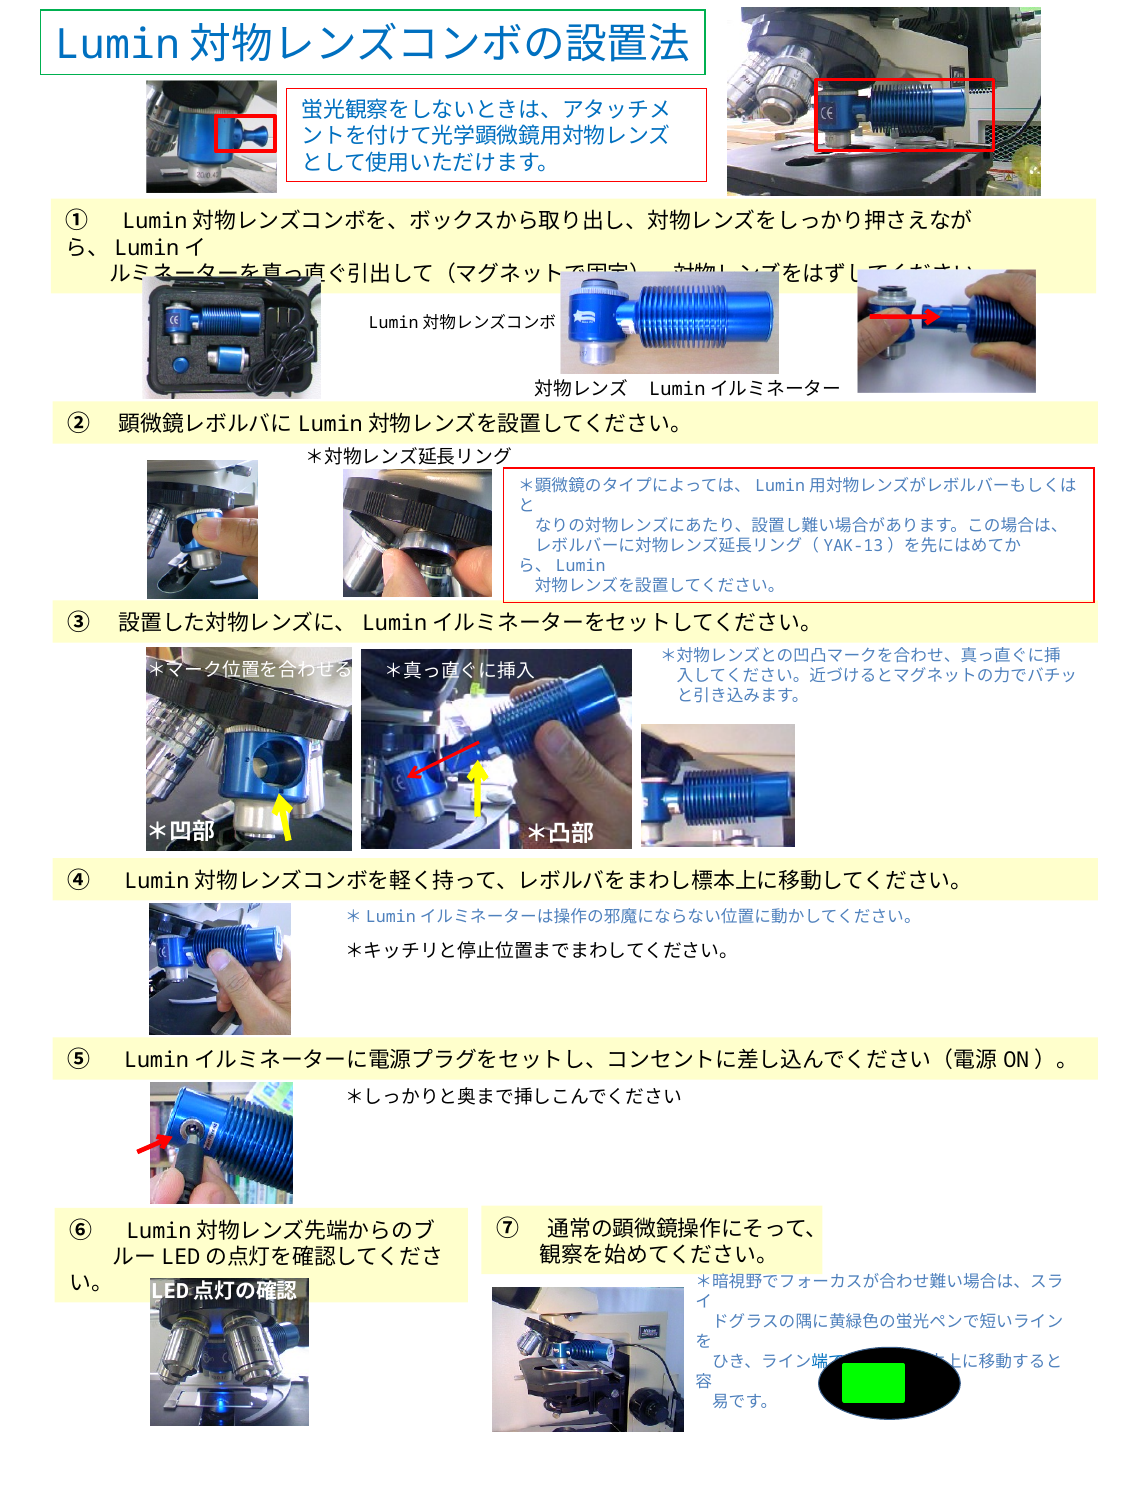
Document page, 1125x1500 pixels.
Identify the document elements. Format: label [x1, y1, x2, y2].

text_box [50, 7, 1099, 1432]
